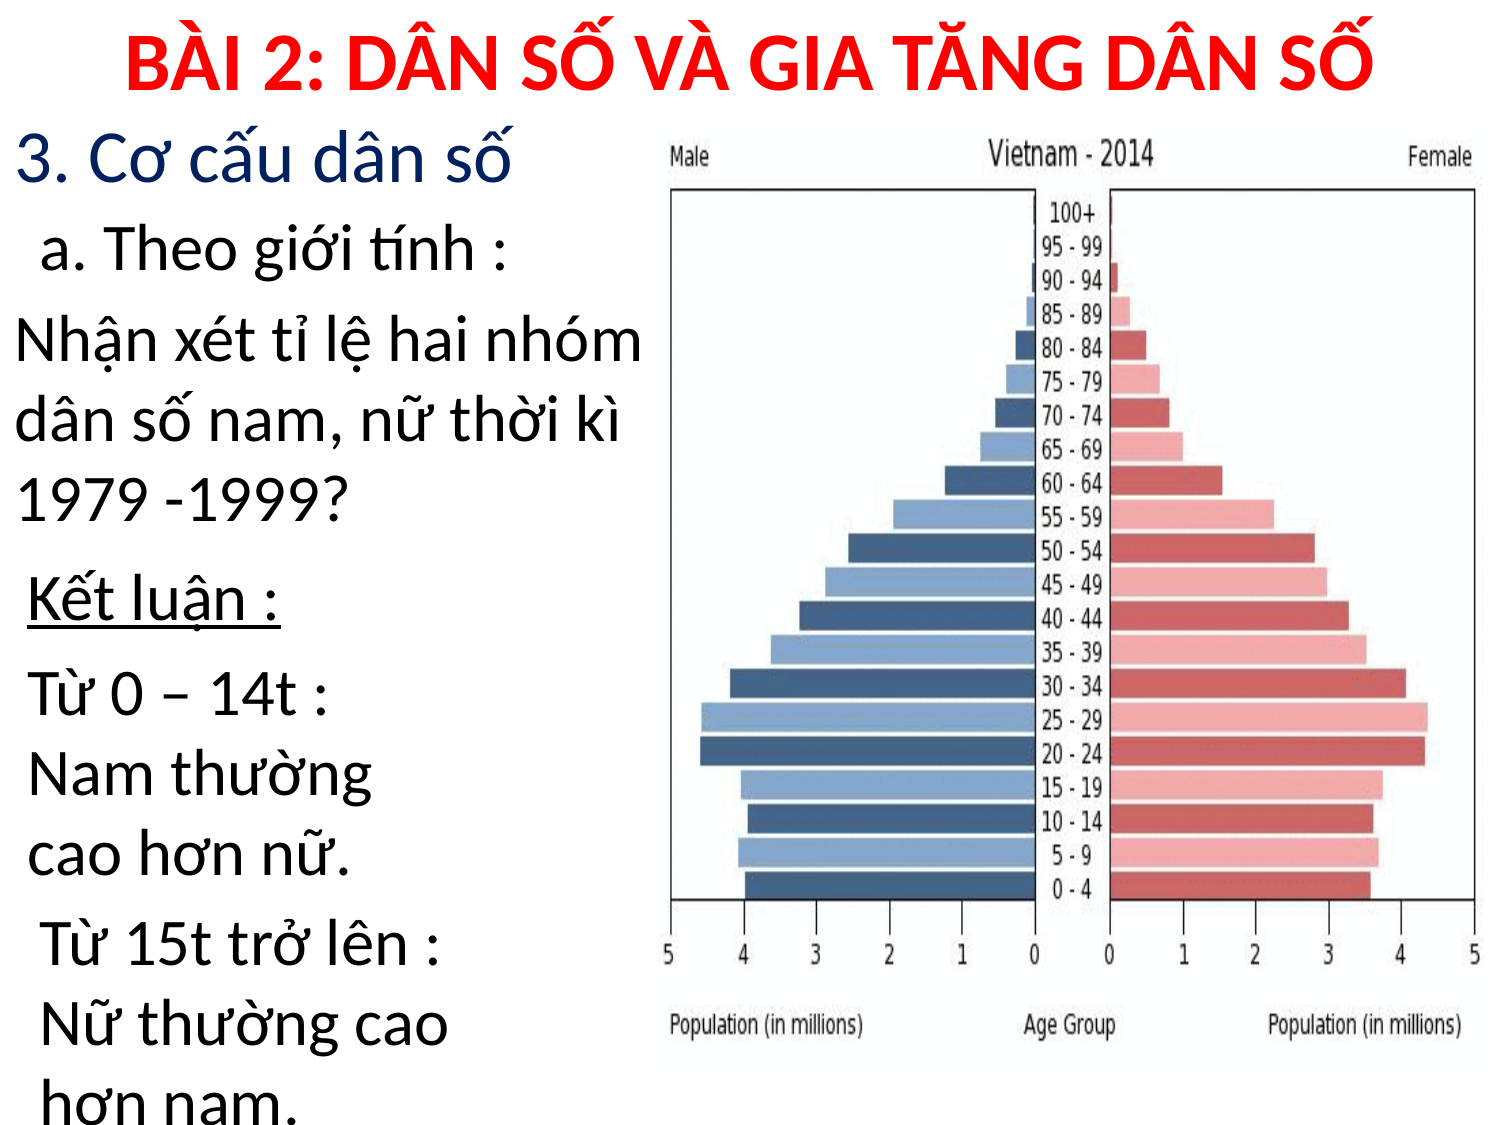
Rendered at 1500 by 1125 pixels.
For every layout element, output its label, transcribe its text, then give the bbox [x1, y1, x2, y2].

text_box Nhận xét tỉ lệ hai nhóm dân số nam, nữ thời kì 1979 -1999? [0, 287, 644, 543]
text_box Kết luận : [12, 549, 350, 638]
text_box BÀI 2: DÂN SỐ VÀ GIA TĂNG DÂN SỐ 3. Cơ cấu dân số [0, 0, 1500, 205]
picture [649, 99, 1500, 1101]
text_box Từ 15t trở lên : Nữ thường cao hơn nam. [24, 974, 550, 1063]
text_box a. Theo giới tính : [24, 205, 550, 287]
text_box Từ 0 – 14t : Nam thường cao hơn nữ. [12, 699, 488, 838]
